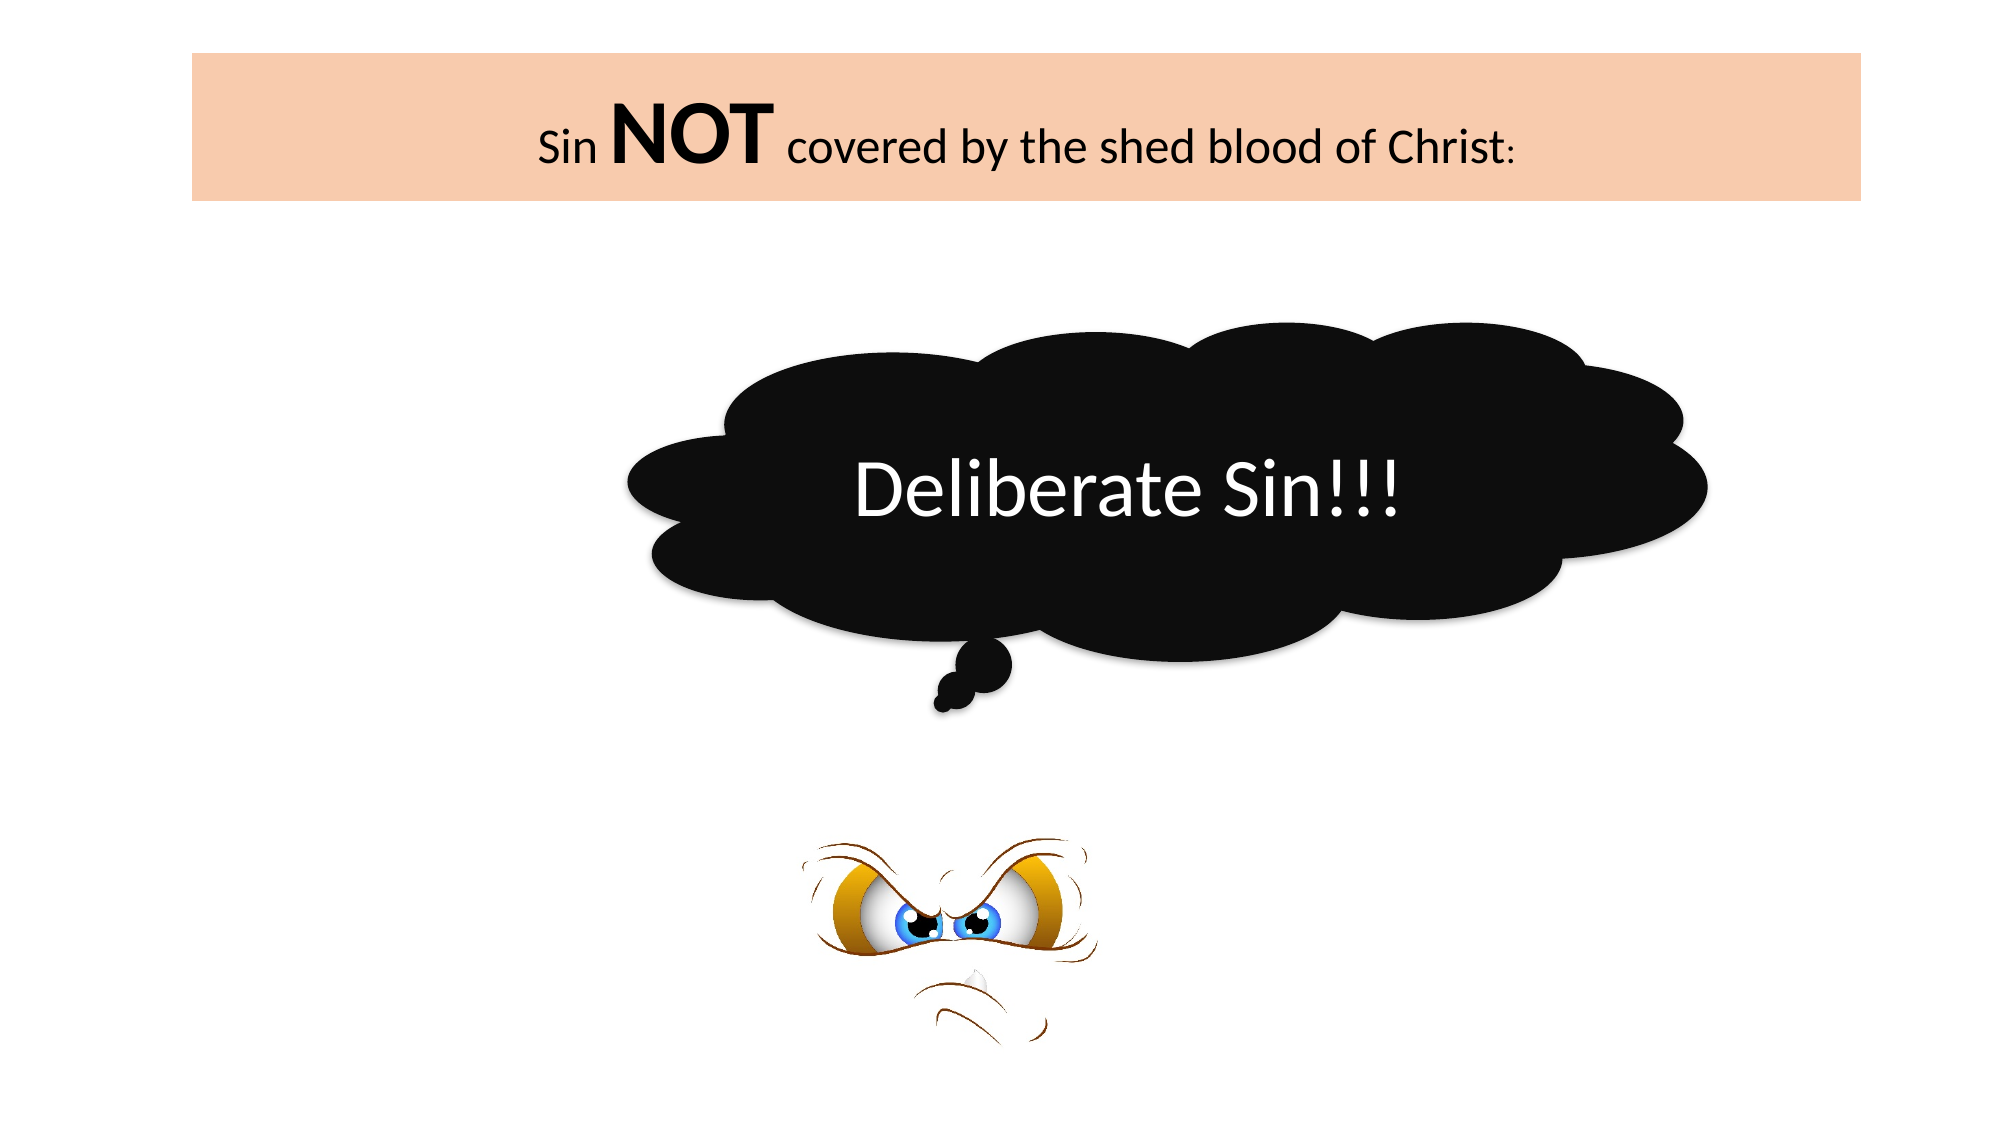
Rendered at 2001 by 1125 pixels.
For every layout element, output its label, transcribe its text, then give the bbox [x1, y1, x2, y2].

text_box Sin NOT covered by the shed blood of Christ: [190, 51, 1863, 203]
picture [741, 780, 1158, 1106]
text_box Deliberate Sin!!! [626, 321, 1709, 714]
